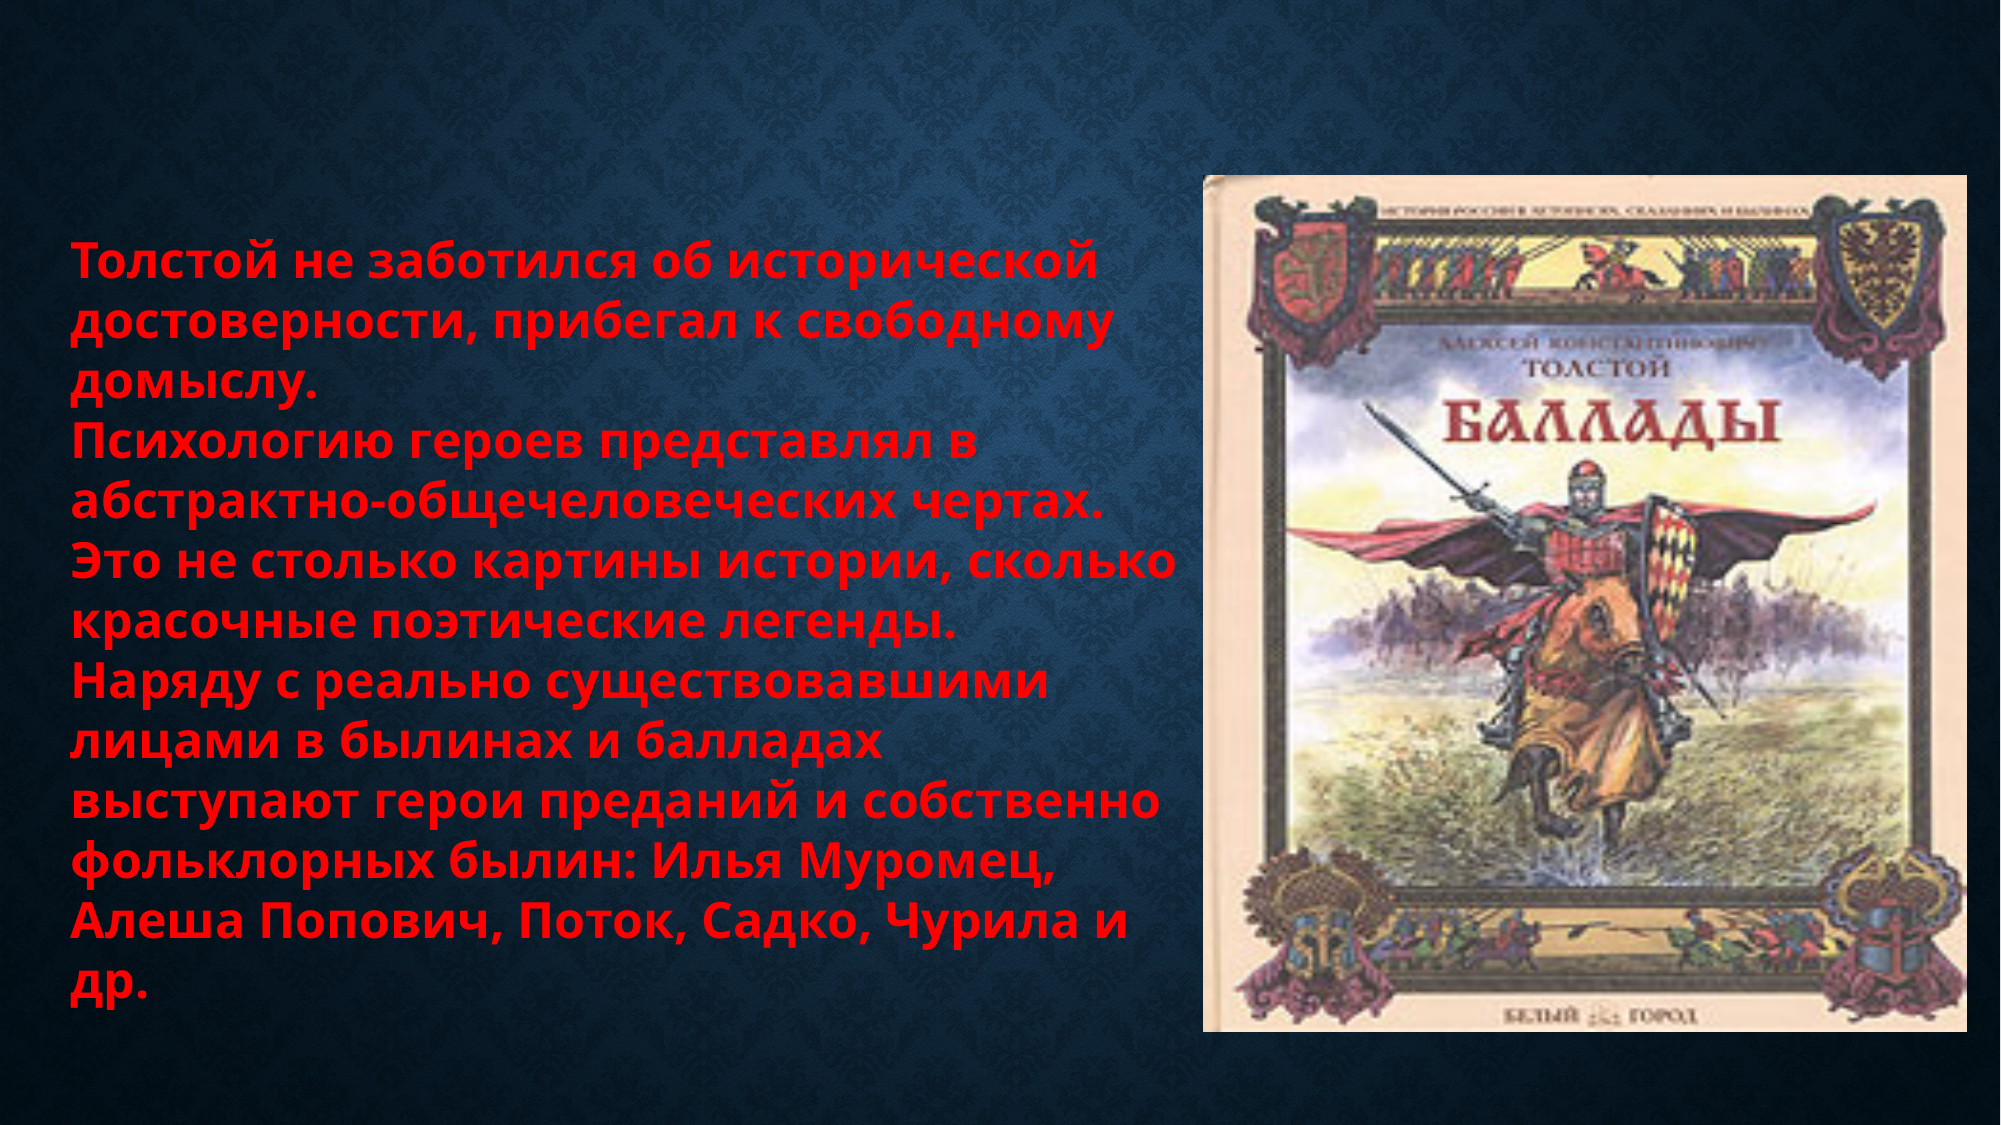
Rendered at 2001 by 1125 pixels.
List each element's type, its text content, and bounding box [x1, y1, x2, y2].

picture [1202, 175, 1968, 1032]
text_box Толстой не заботился об исторической достоверности, прибегал к свободному домыслу. Психологию героев представлял в абстрактно-общечеловеческих чертах. Это не столько картины истории, сколько красочные поэтические легенды. Наряду с реально существовавшими лицами в былинах и балладах выступают герои преданий и собственно фольклорных былин: Илья Муромец, Алеша Попович, Поток, Садко, Чурила и др. [56, 221, 1195, 1017]
